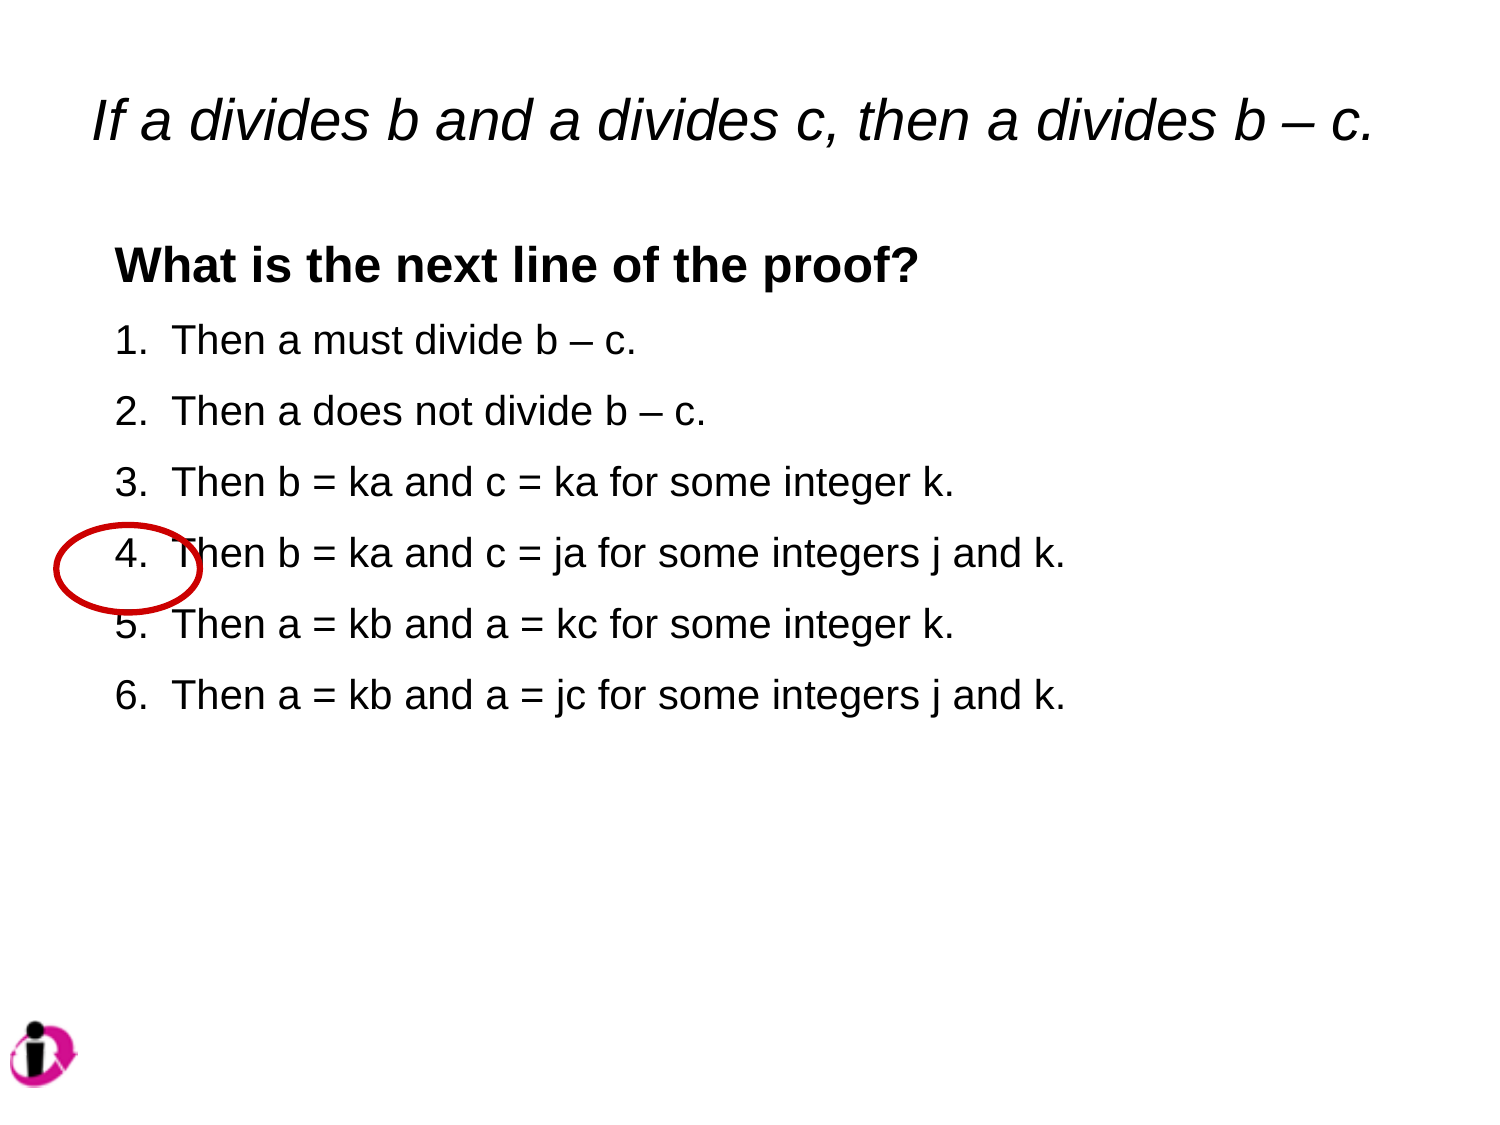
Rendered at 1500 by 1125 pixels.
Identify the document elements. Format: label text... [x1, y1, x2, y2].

picture [10, 1020, 78, 1088]
text_box [54, 522, 203, 615]
text_box If a divides b and a divides c, then a divides b – c. [77, 75, 1438, 160]
text_box What is the next line of the proof? Then a must divide b – c. Then a does not divide b – c. Then b = ka and c = ka for some integer k. Then b = ka and c = ja for some integers j and k. Then a = kb and a = kc for some integer k. Then a = kb and a = jc for some integers j and k. [99, 224, 1438, 725]
